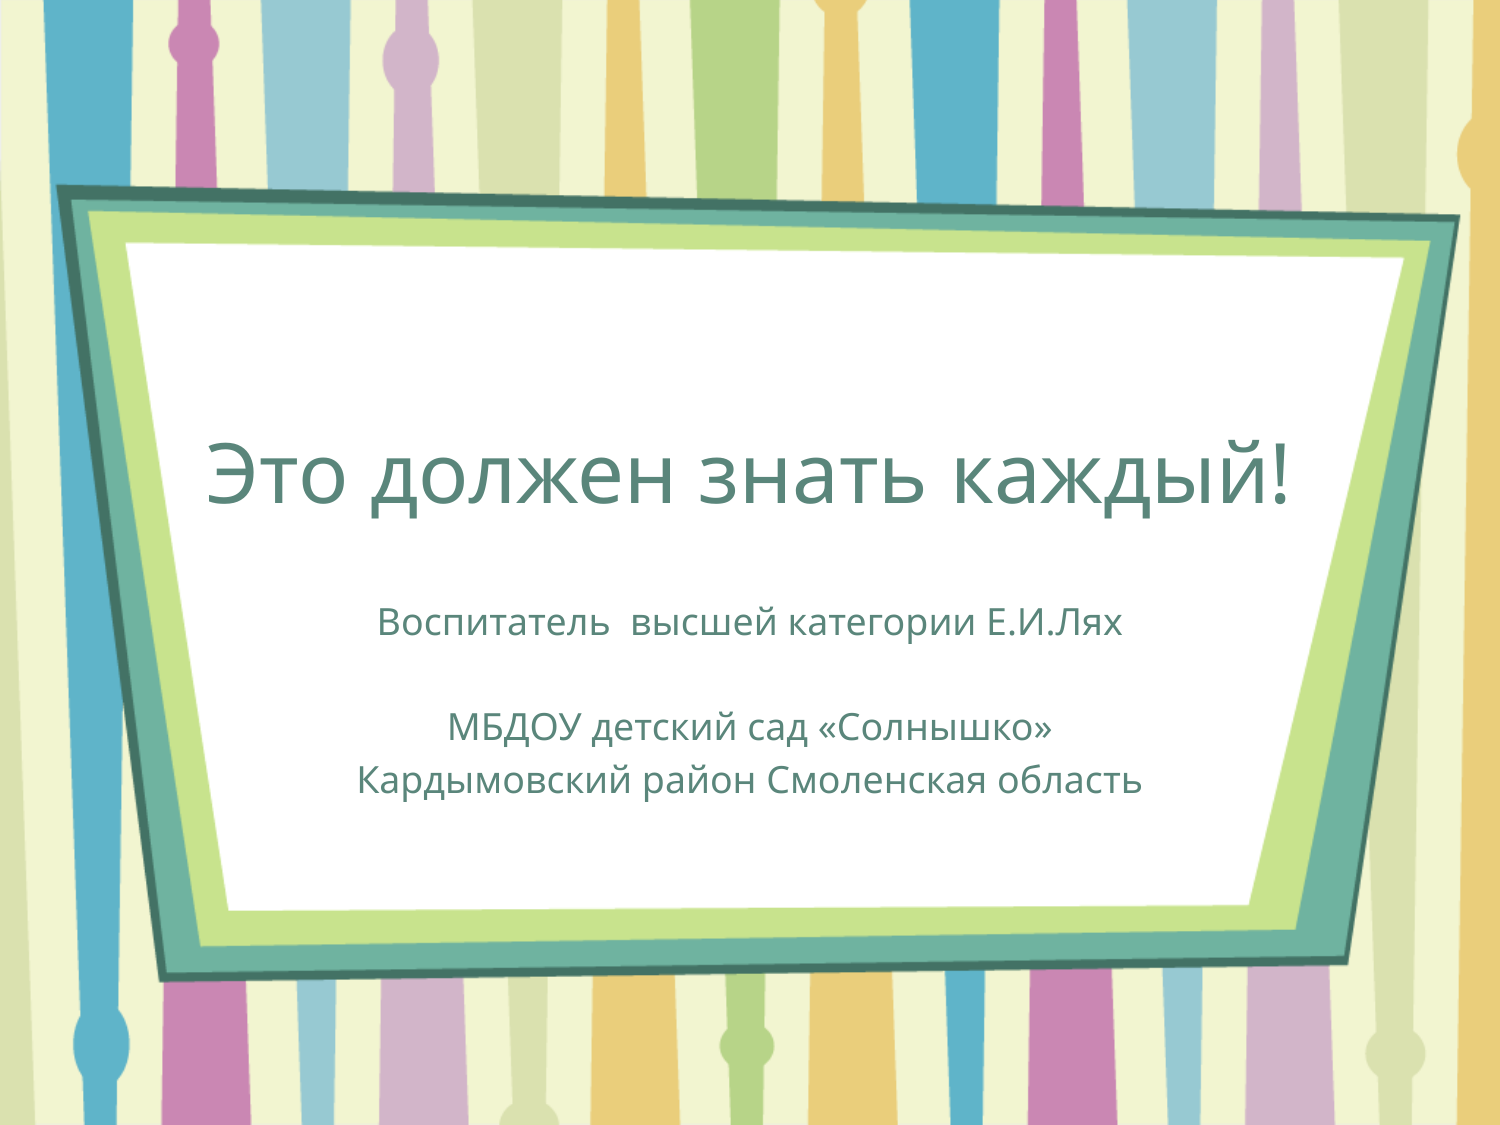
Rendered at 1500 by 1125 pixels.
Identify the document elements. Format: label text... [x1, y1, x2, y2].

picture [0, 0, 1500, 1125]
subtitle Воспитатель высшей категории Е.И.Лях МБДОУ детский сад «Солнышко» Кардымовский район Смоленская область [225, 590, 1275, 846]
title Это должен знать каждый! [112, 349, 1388, 591]
